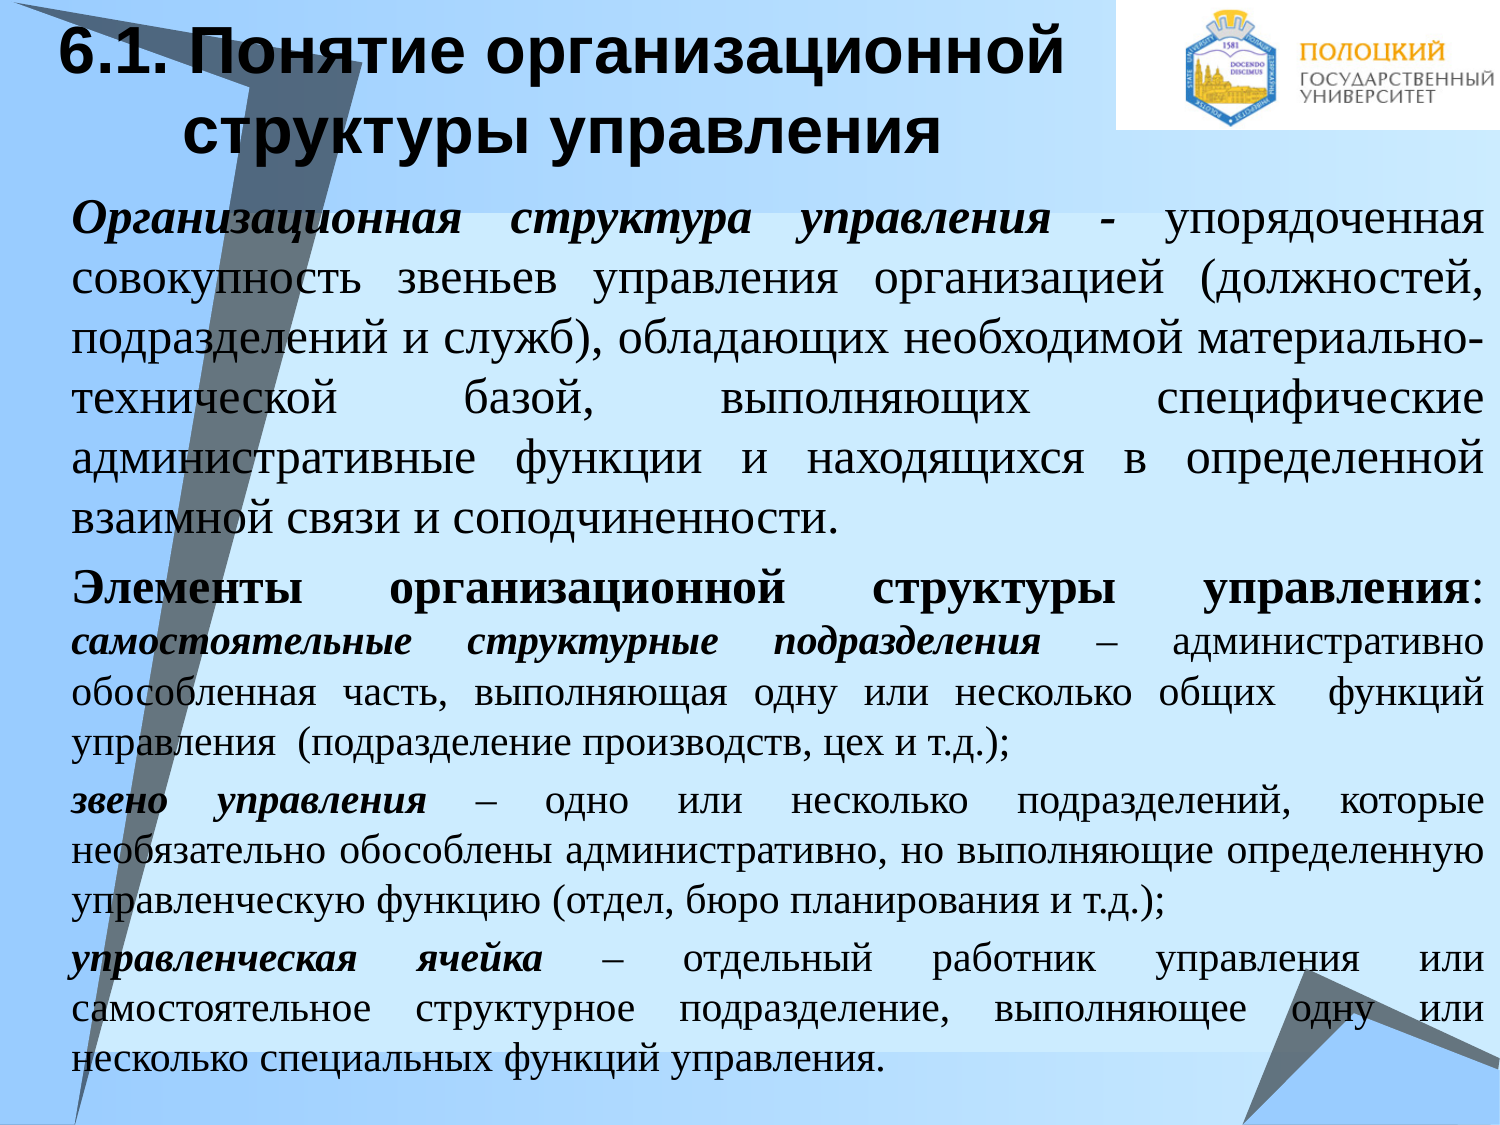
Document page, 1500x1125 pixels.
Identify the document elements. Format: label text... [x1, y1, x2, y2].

title 6.1. Понятие организационной структуры управления [0, 0, 1127, 175]
list Организационная структура управления - упорядоченная совокупность звеньев управления организацией (должностей, подразделений и служб), обладающих необходимой материально-технической базой, выполняющих специфические административные функции и находящихся в определенной взаимной связи и соподчиненности. Элементы организационной структуры управления: самостоятельные структурные подразделения – административно обособленная часть, выполняющая одну или несколько общих функций управления (подразделение производств, цех и т.д.); звено управления – одно или несколько подразделений, которые необязательно обособлены административно, но выполняющие определенную управленческую функцию (отдел, бюро планирования и т.д.); управленческая ячейка – отдельный работник управления или самостоятельное структурное подразделение, выполняющее одну или несколько специальных функций управления. [0, 175, 1500, 857]
picture [1115, 0, 1500, 131]
